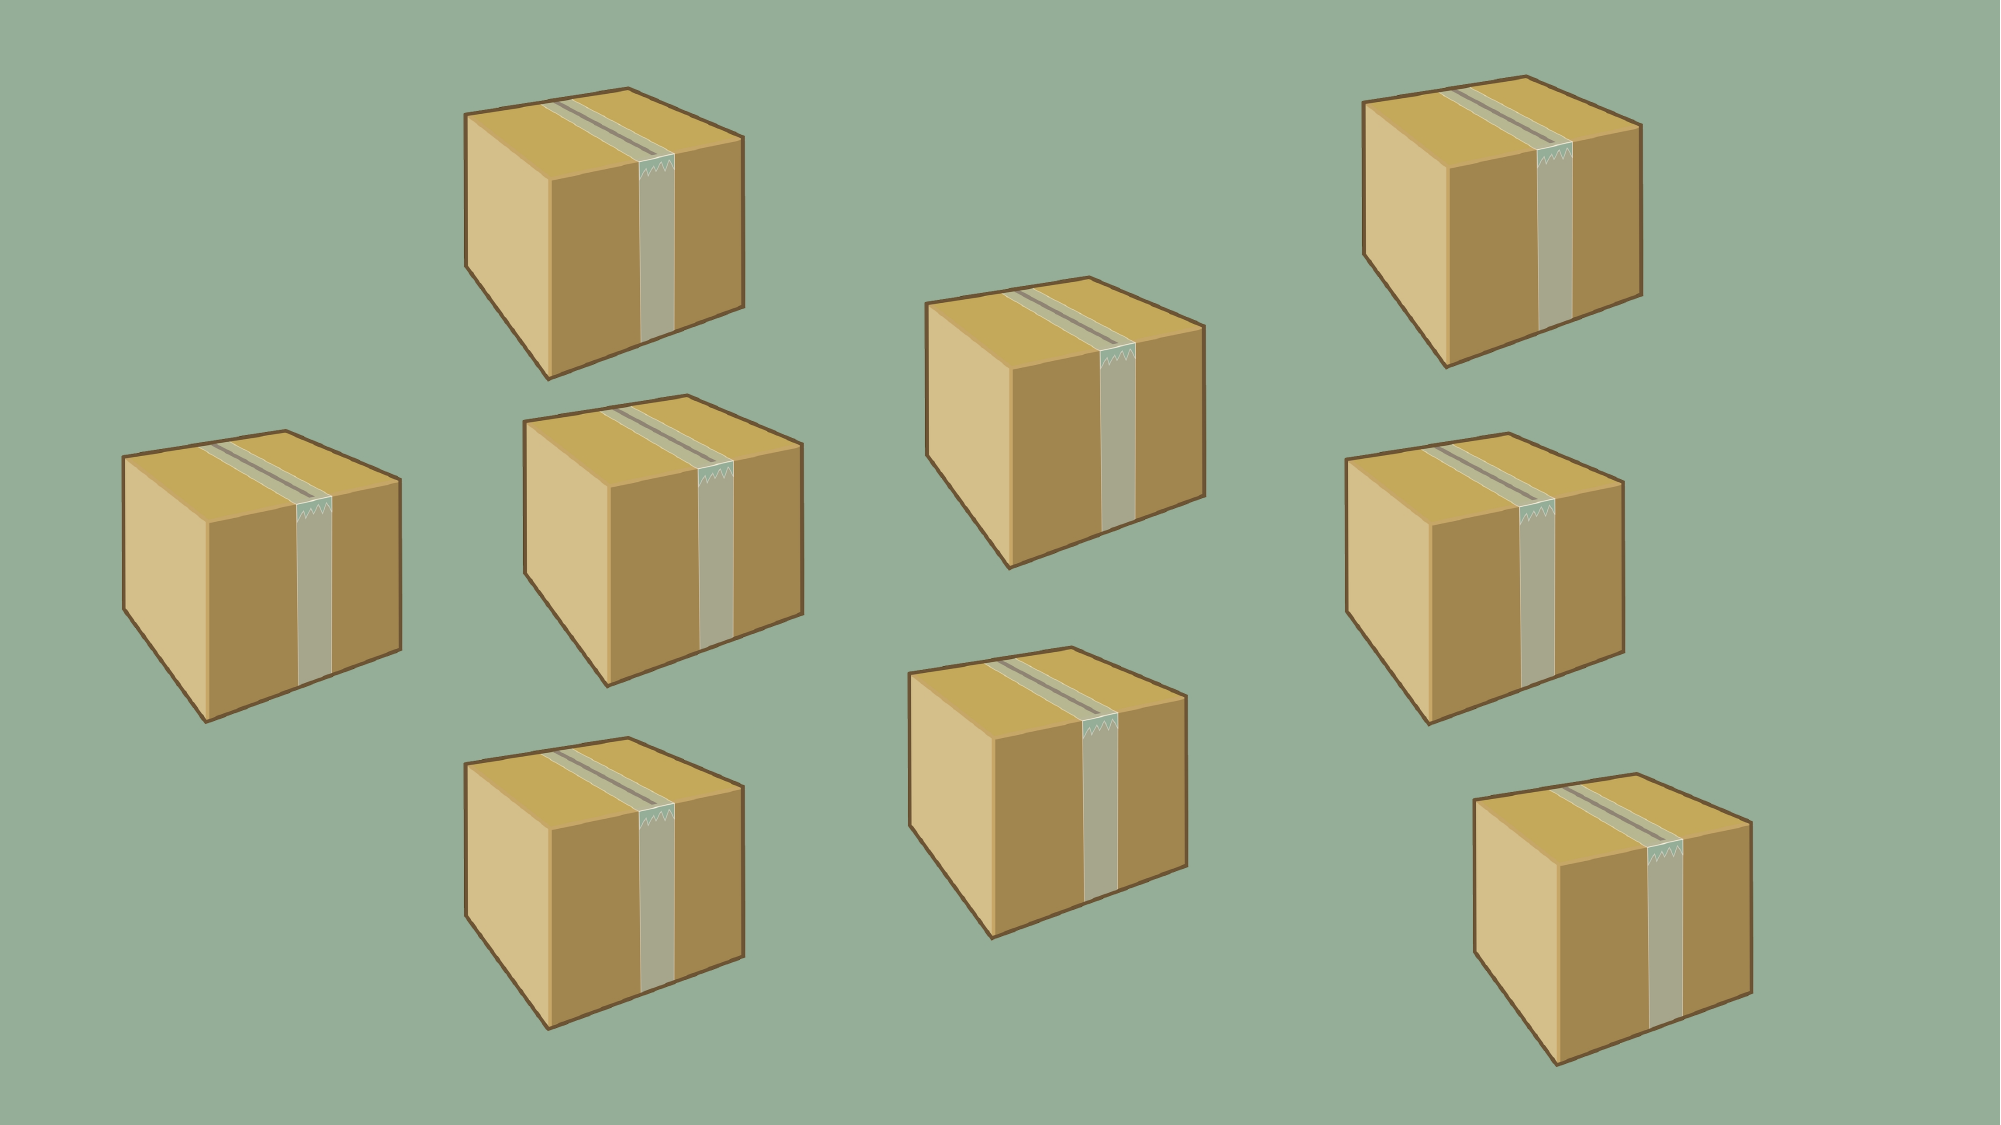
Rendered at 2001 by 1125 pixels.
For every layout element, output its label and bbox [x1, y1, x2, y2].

picture [1342, 66, 1657, 376]
picture [888, 637, 1203, 947]
picture [445, 78, 819, 695]
picture [102, 420, 417, 730]
picture [905, 267, 1220, 577]
picture [1453, 763, 1768, 1073]
picture [445, 727, 760, 1037]
picture [1325, 422, 1640, 733]
